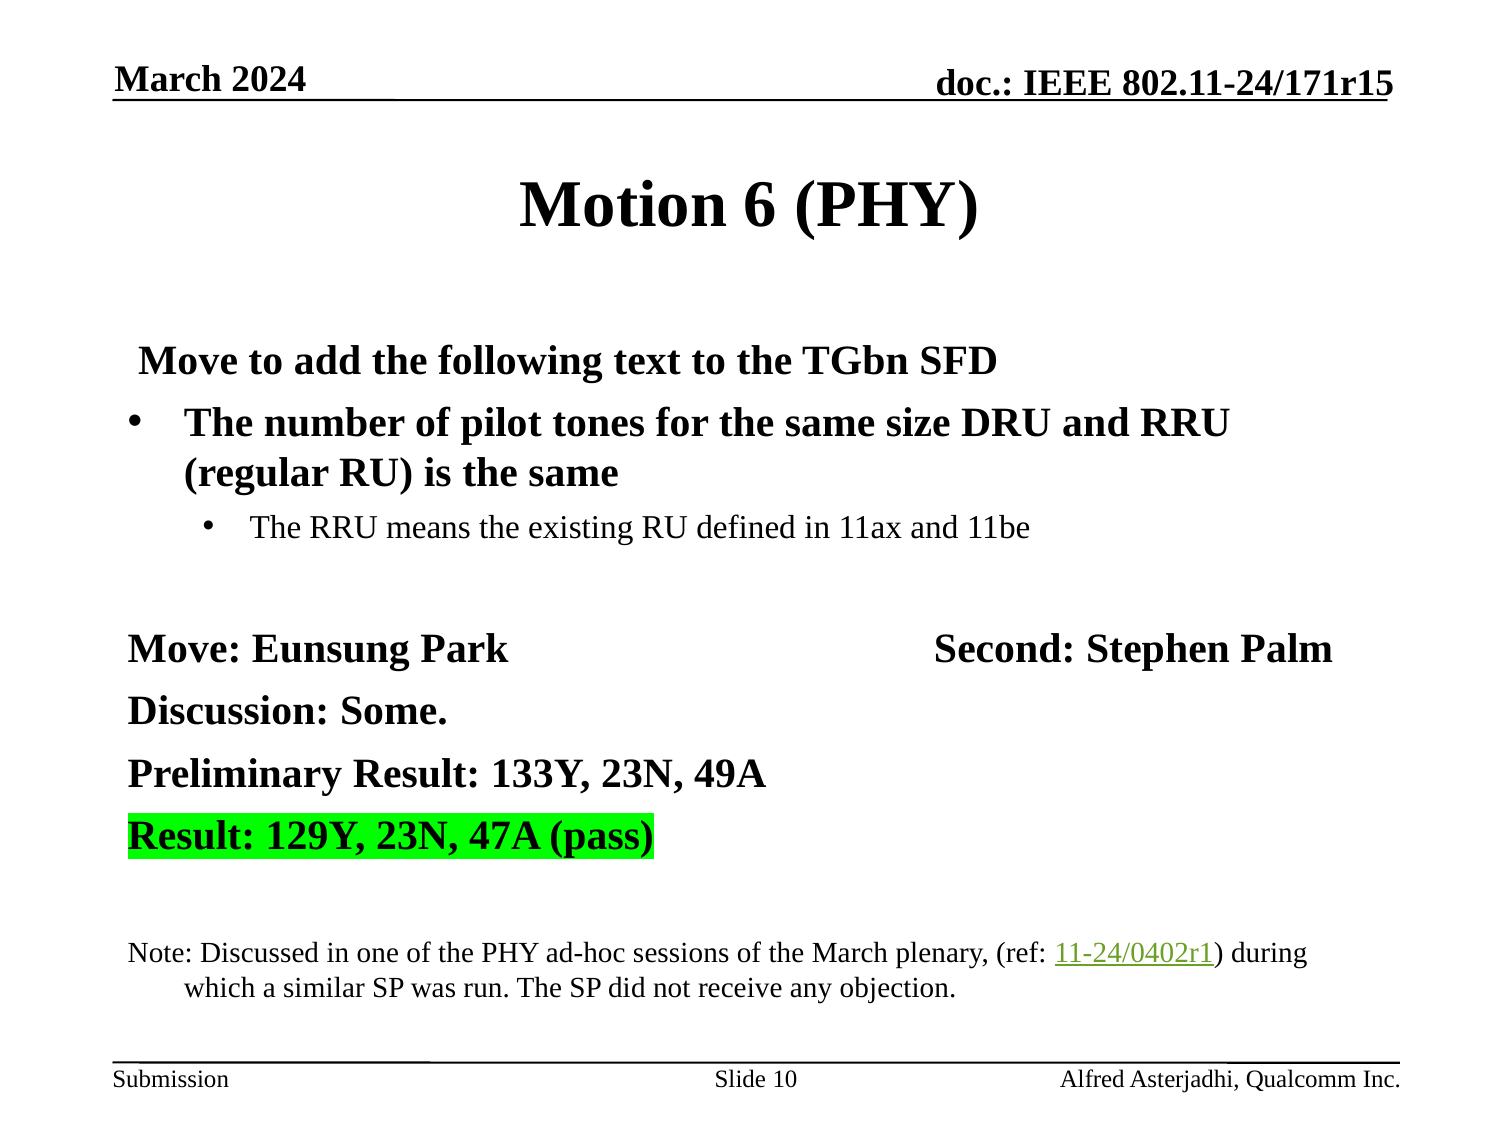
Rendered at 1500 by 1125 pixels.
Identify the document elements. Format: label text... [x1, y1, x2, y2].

slide_number Slide 10 [712, 1061, 800, 1123]
list Move to add the following text to the TGbn SFD The number of pilot tones for the same size DRU and RRU (regular RU) is the same The RRU means the existing RU defined in 11ax and 11be Move: Eunsung Park Second: Stephen Palm Discussion: Some. Preliminary Result: 133Y, 23N, 49A Result: 129Y, 23N, 47A (pass) Note: Discussed in one of the PHY ad-hoc sessions of the March plenary, (ref: 11-24/0402r1) during which a similar SP was run. The SP did not receive any objection. [112, 324, 1388, 1000]
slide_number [114, 54, 423, 100]
title Motion 6 (PHY) [112, 112, 1388, 288]
footer Alfred Asterjadhi, Qualcomm Inc. [878, 1061, 1402, 1093]
